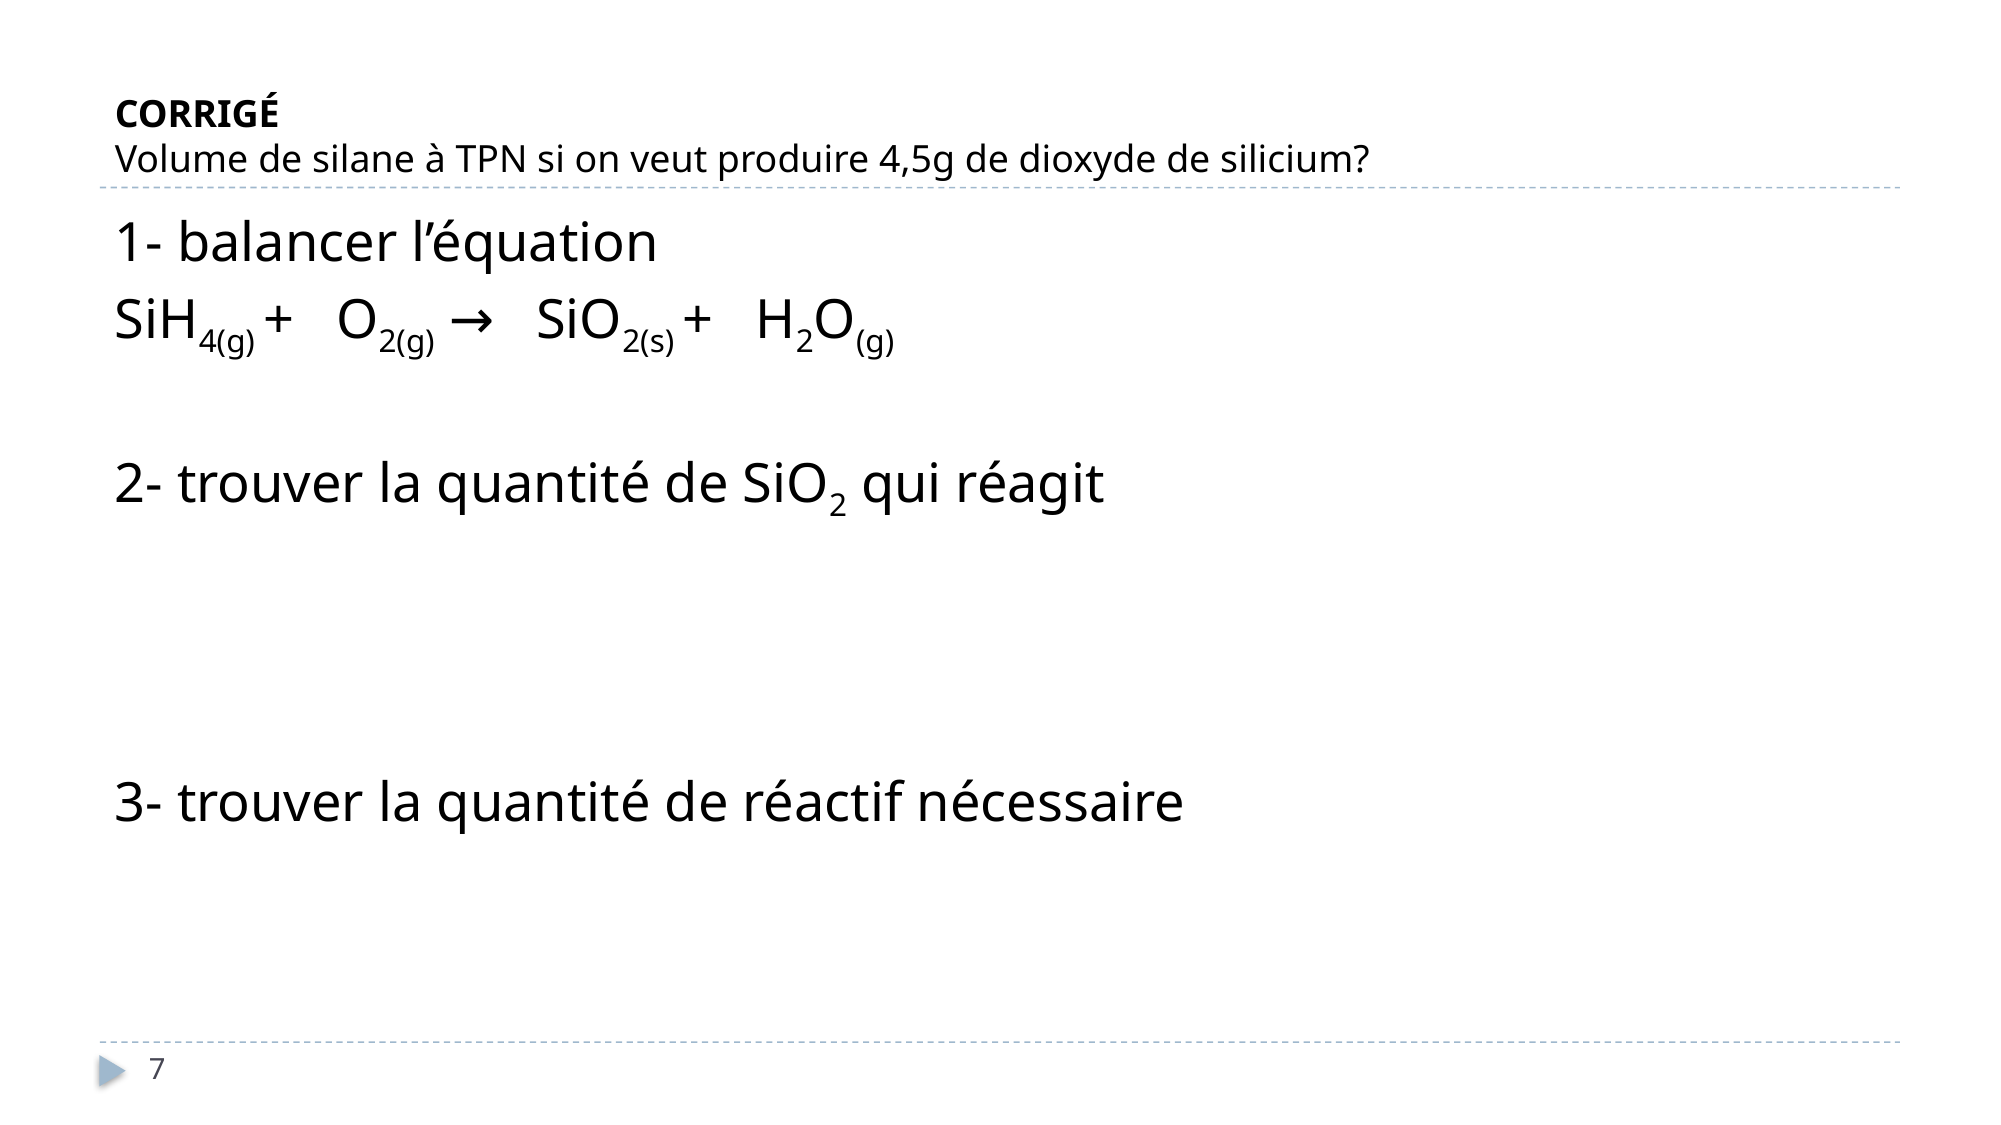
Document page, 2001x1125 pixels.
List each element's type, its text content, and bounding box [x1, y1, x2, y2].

slide_number 7 [133, 1042, 568, 1103]
list 1- balancer l’équation SiH4(g) + O2(g) → SiO2(s) + H2O(g) 2- trouver la quantité de SiO2 qui réagit 3- trouver la quantité de réactif nécessaire [99, 200, 1900, 1010]
title CORRIGÉ Volume de silane à TPN si on veut produire 4,5g de dioxyde de silicium? [99, 24, 1900, 188]
